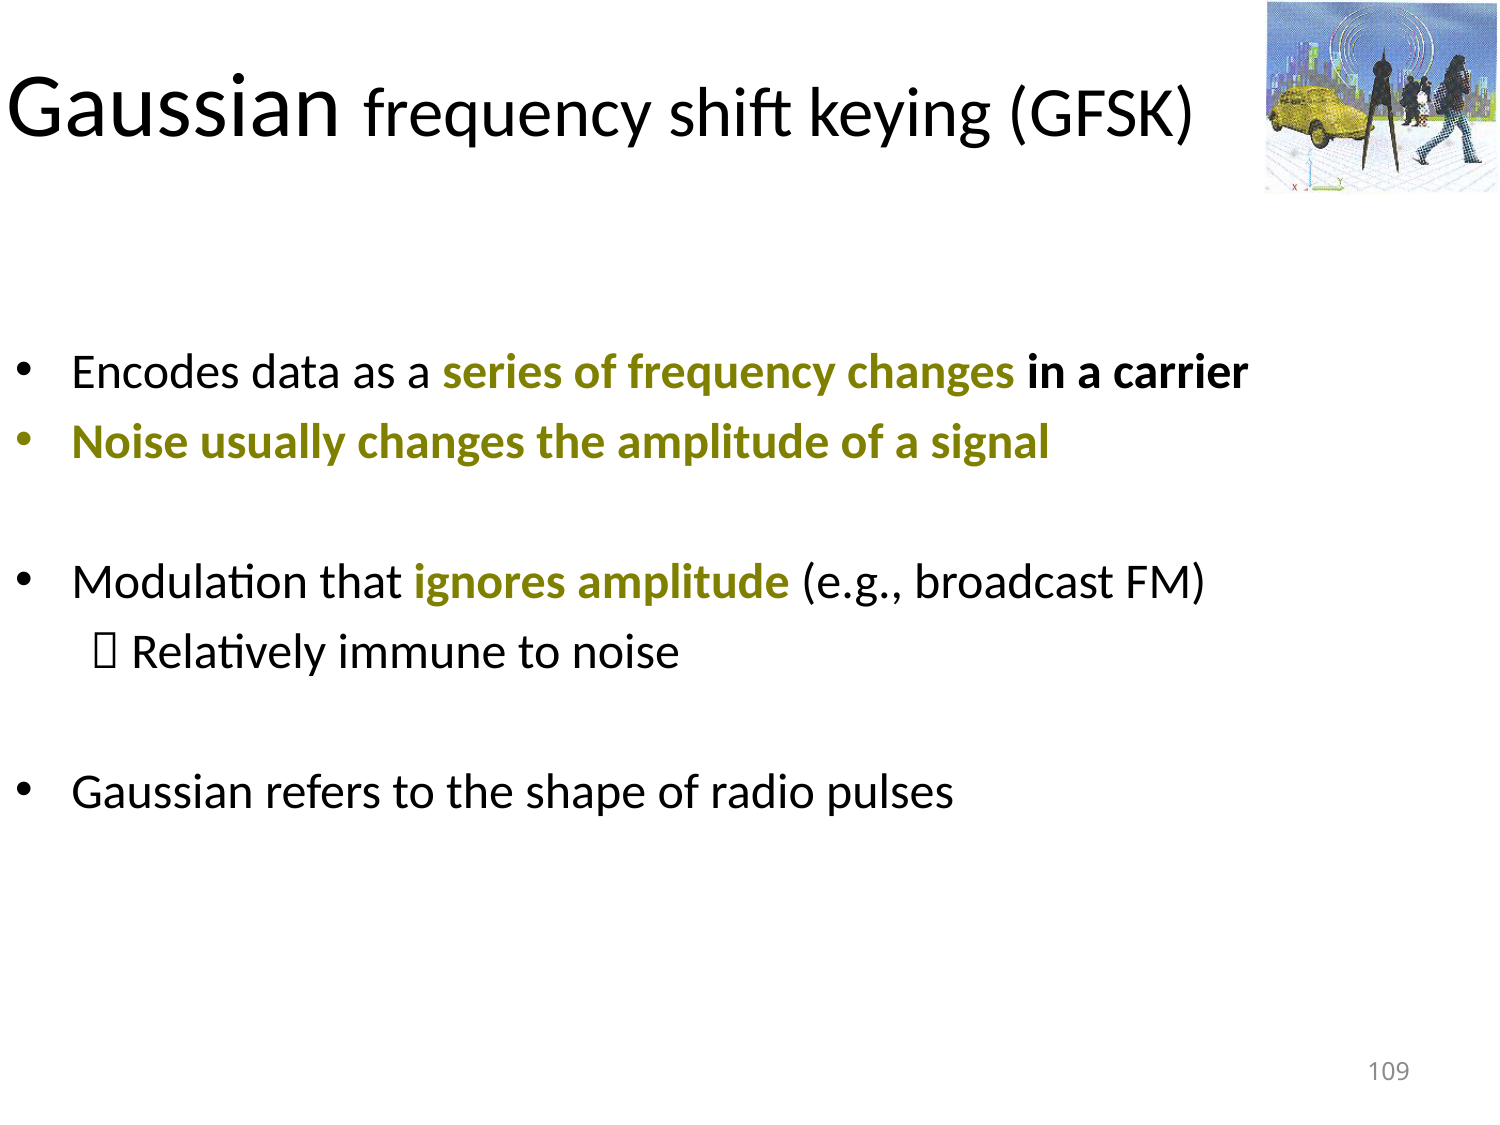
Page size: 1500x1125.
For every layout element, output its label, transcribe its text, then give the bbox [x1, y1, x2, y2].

title Gaussian frequency shift keying (GFSK) [0, 0, 1363, 200]
slide_number 109 [1074, 1042, 1425, 1103]
picture [1363, 0, 1500, 195]
list Encodes data as a series of frequency changes in a carrier Noise usually changes the amplitude of a signal Modulation that ignores amplitude (e.g., broadcast FM)  Relatively immune to noise Gaussian refers to the shape of radio pulses [0, 330, 1500, 1007]
